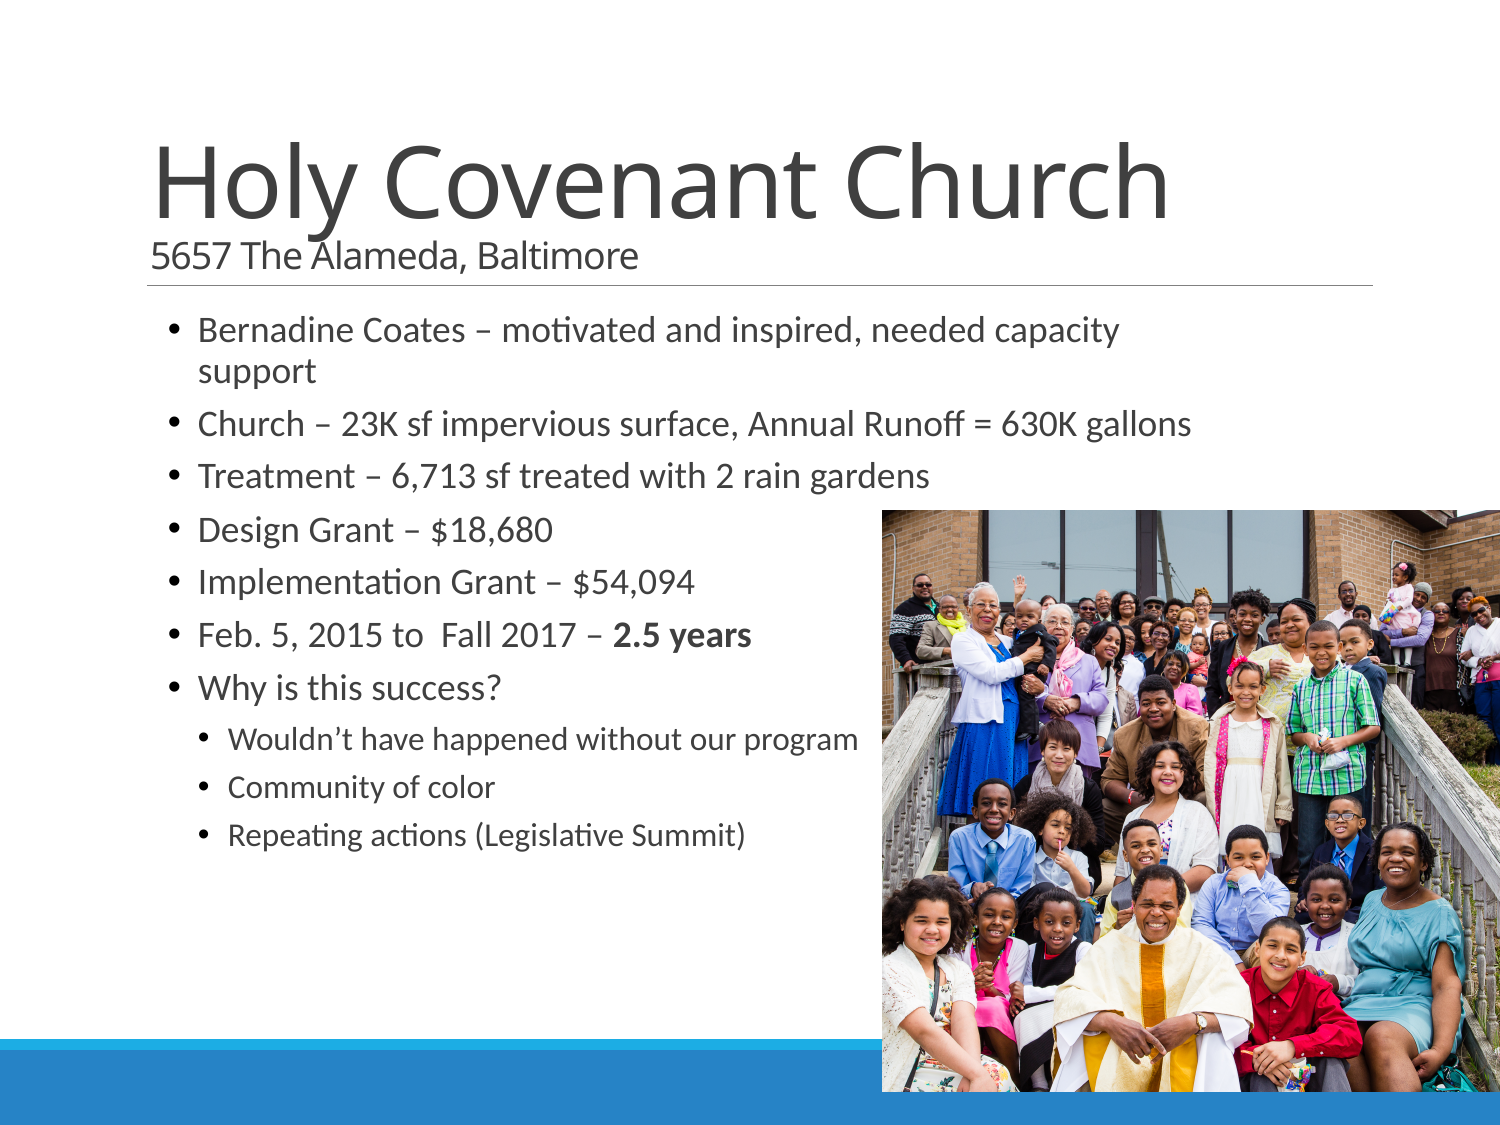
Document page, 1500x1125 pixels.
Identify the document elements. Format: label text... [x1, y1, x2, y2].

title Holy Covenant Church 5657 The Alameda, Baltimore [135, 47, 1373, 285]
list Bernadine Coates – motivated and inspired, needed capacity support Church – 23K sf impervious surface, Annual Runoff = 630K gallons Treatment – 6,713 sf treated with 2 rain gardens Design Grant – $18,680 Implementation Grant – $54,094 Feb. 5, 2015 to Fall 2017 – 2.5 years Why is this success? Wouldn’t have happened without our program Community of color Repeating actions (Legislative Summit) [135, 302, 1209, 963]
picture [881, 509, 1500, 1092]
